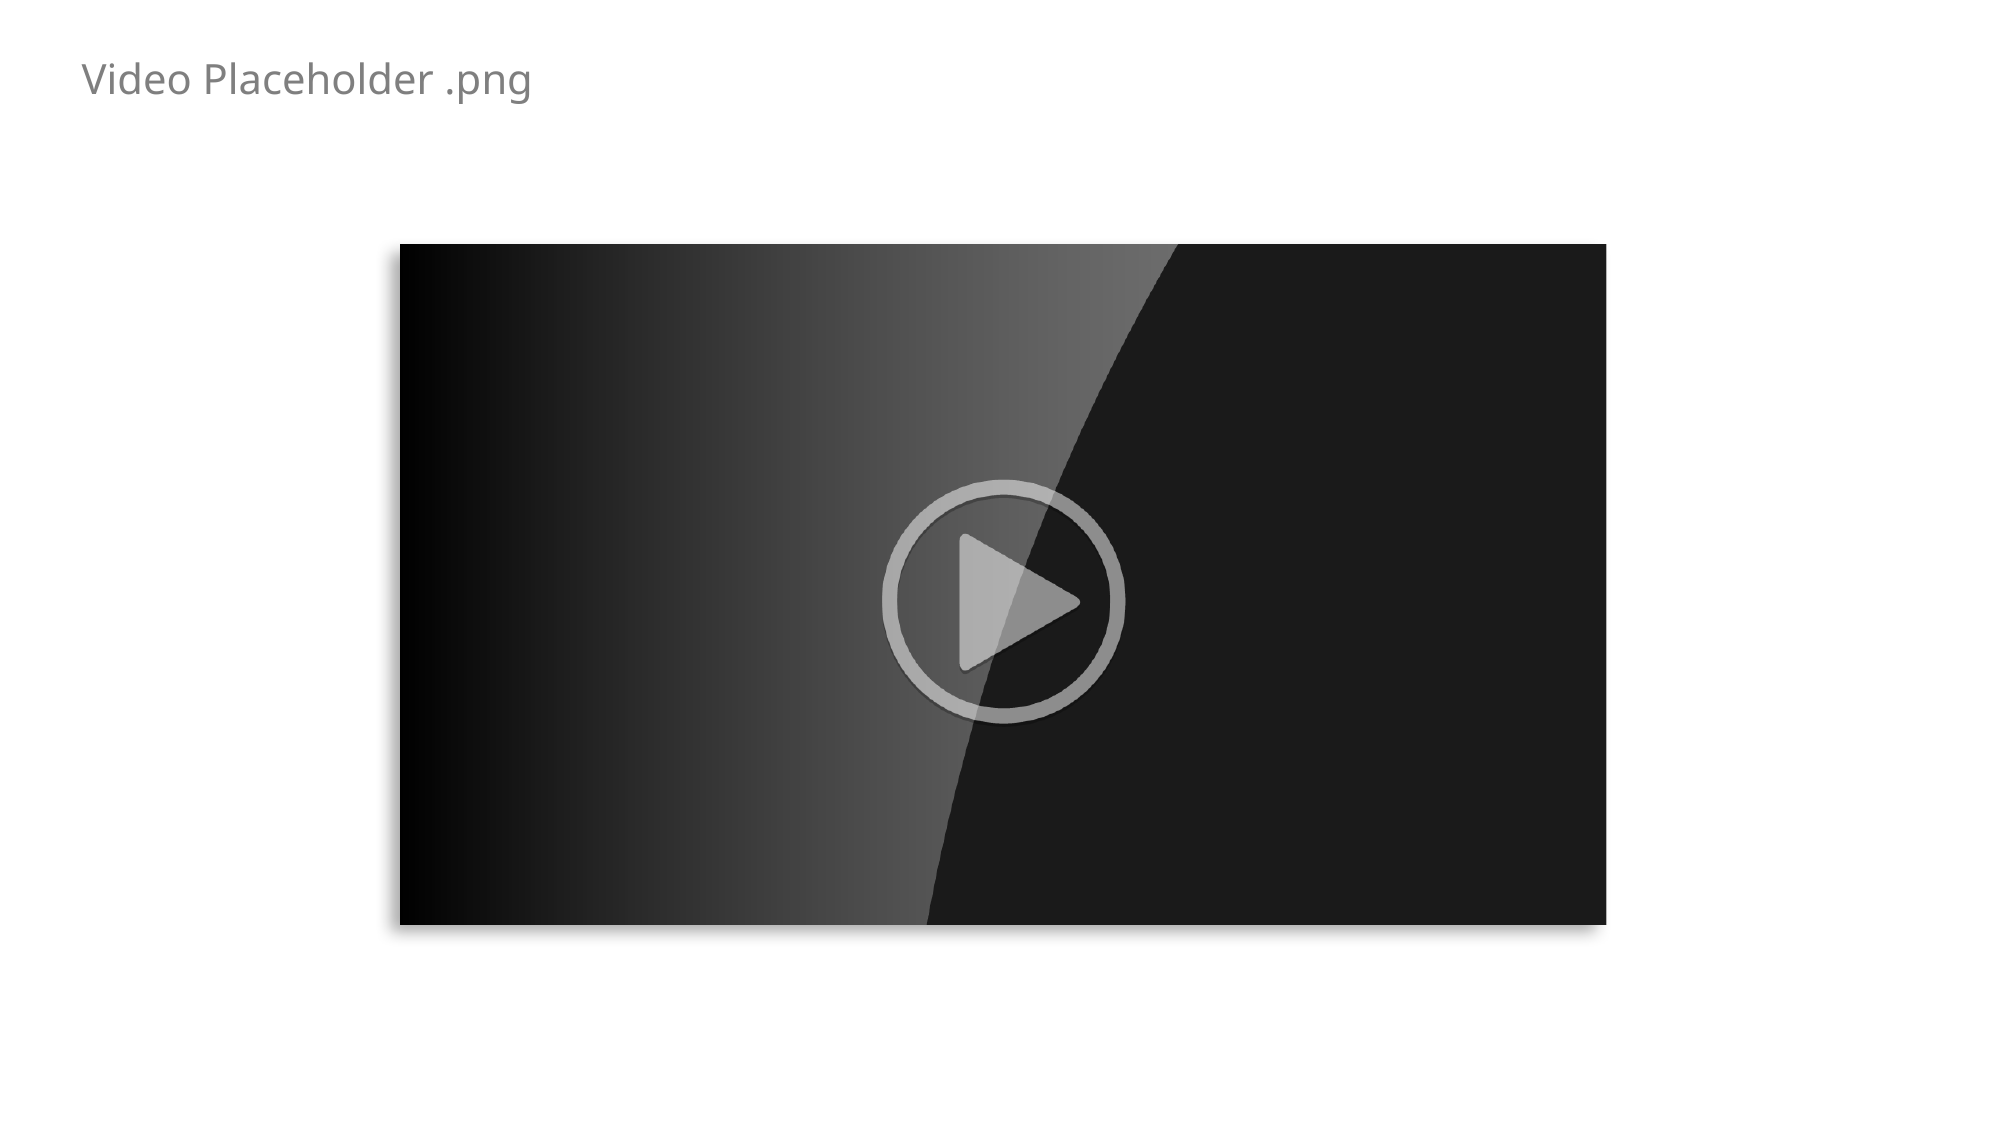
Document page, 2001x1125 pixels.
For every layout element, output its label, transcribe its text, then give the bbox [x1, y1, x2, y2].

title Video Placeholder .png [66, 45, 1867, 114]
picture [399, 244, 1607, 926]
